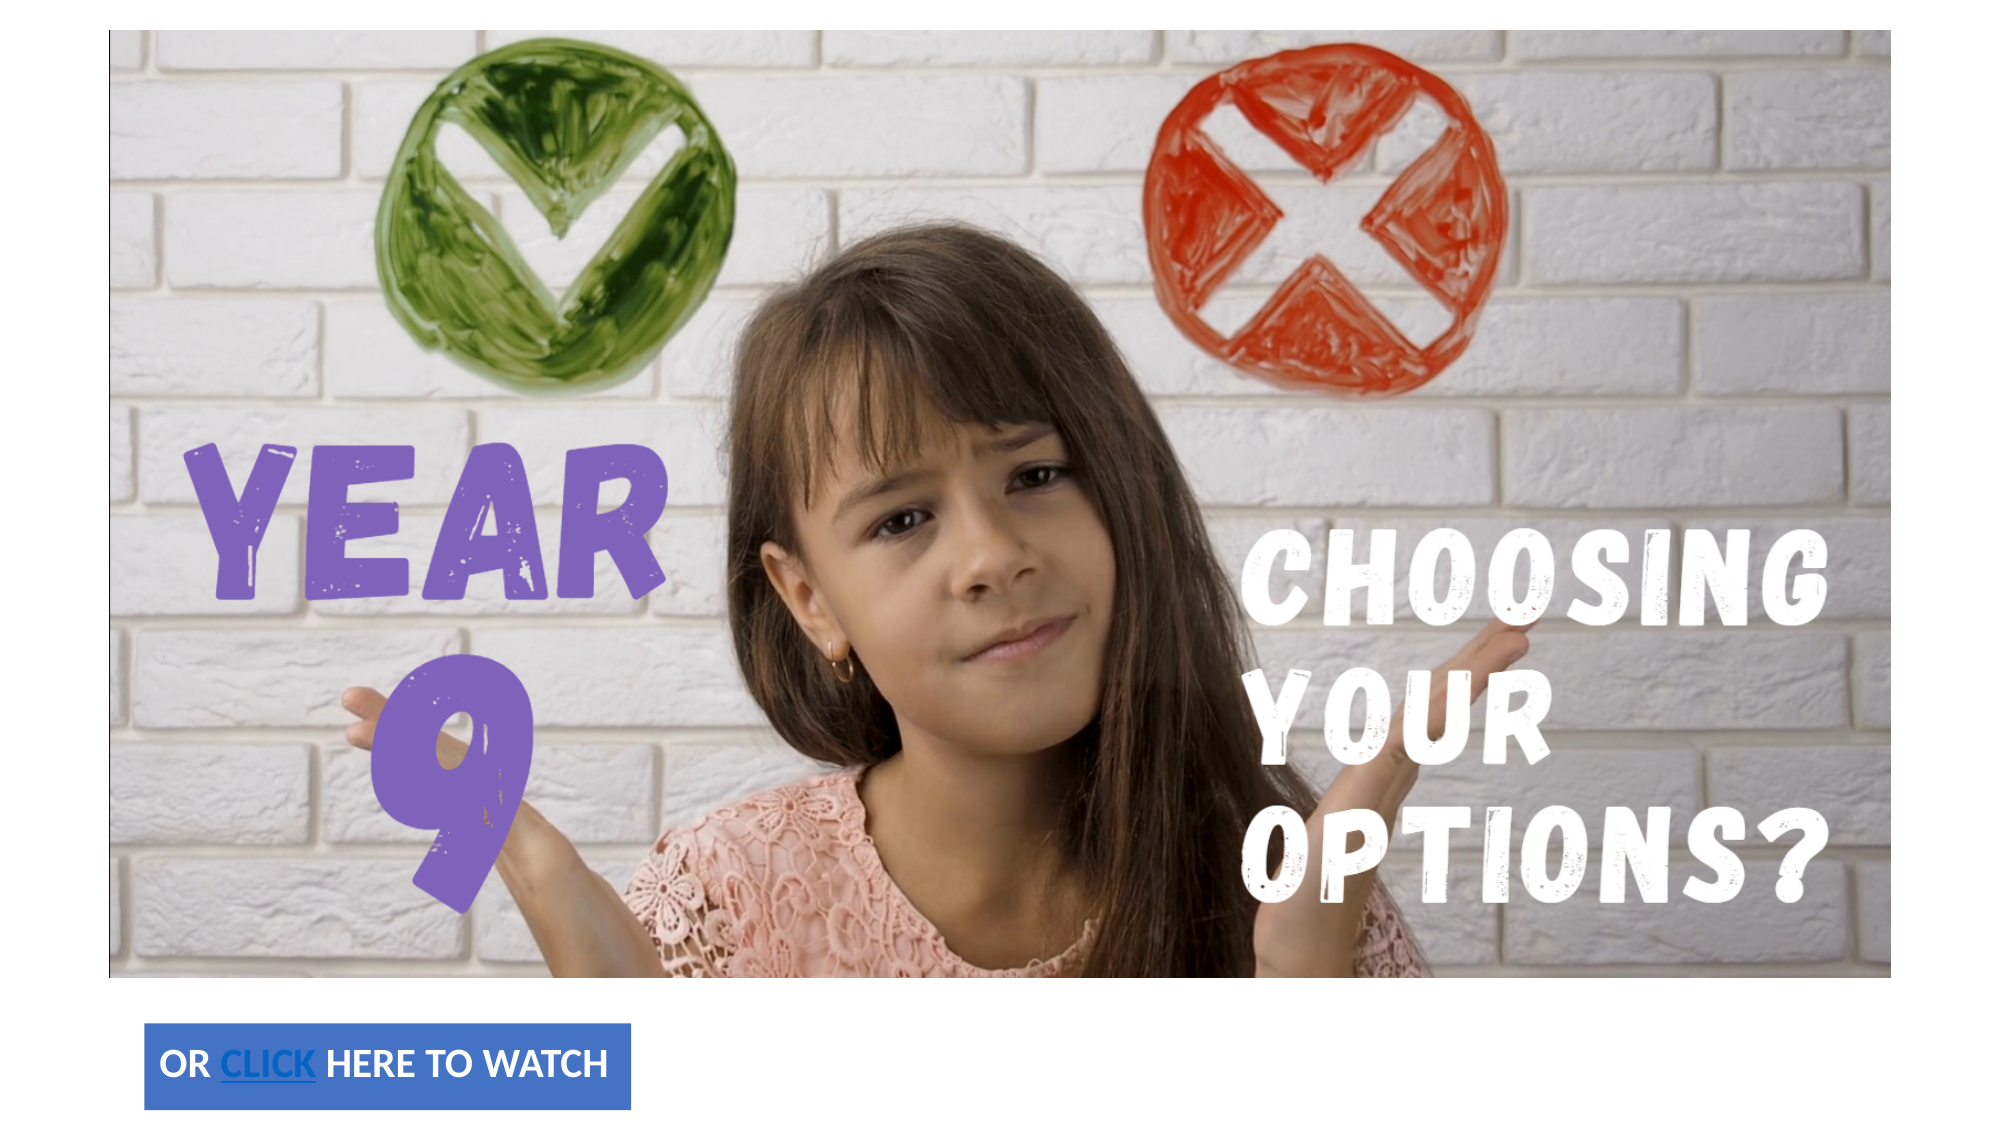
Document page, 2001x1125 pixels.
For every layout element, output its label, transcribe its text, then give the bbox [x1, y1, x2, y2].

text_box [142, 1021, 633, 1112]
text_box OR CLICK HERE TO WATCH [144, 1007, 644, 1095]
picture [108, 30, 1891, 979]
